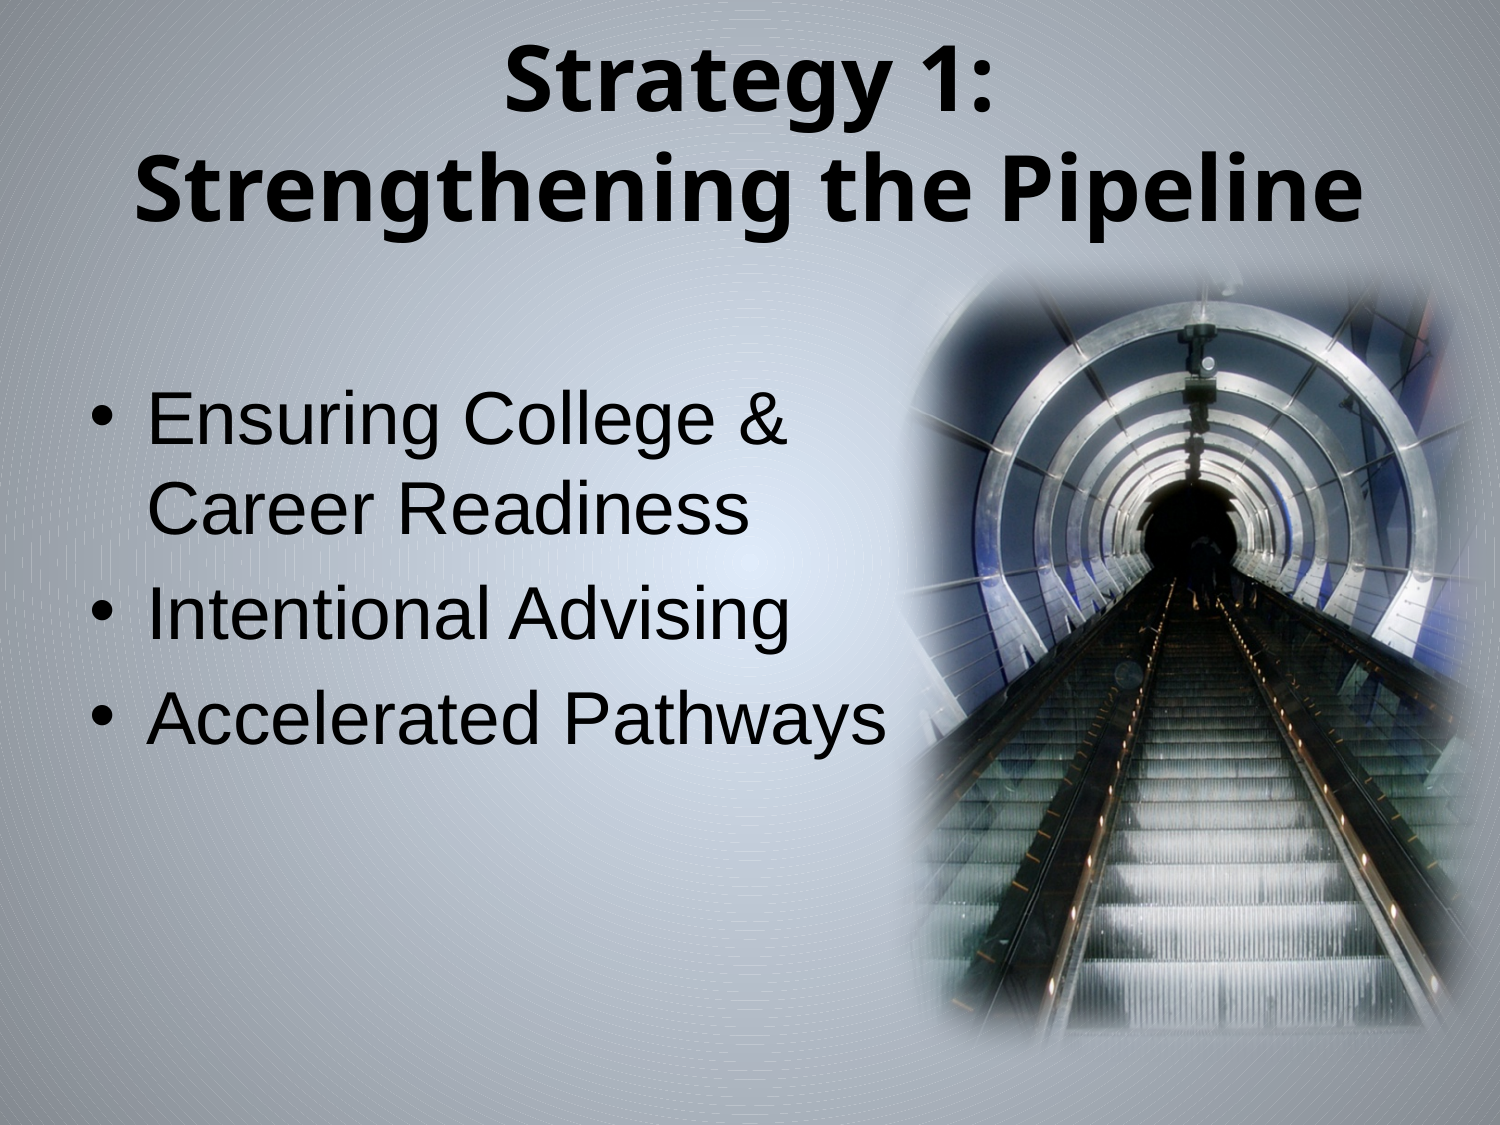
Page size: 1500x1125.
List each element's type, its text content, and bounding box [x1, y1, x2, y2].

picture [887, 252, 1496, 1063]
list Ensuring College & Career Readiness Intentional Advising Accelerated Pathways [75, 362, 882, 863]
title Strategy 1: Strengthening the Pipeline [75, 12, 1425, 200]
